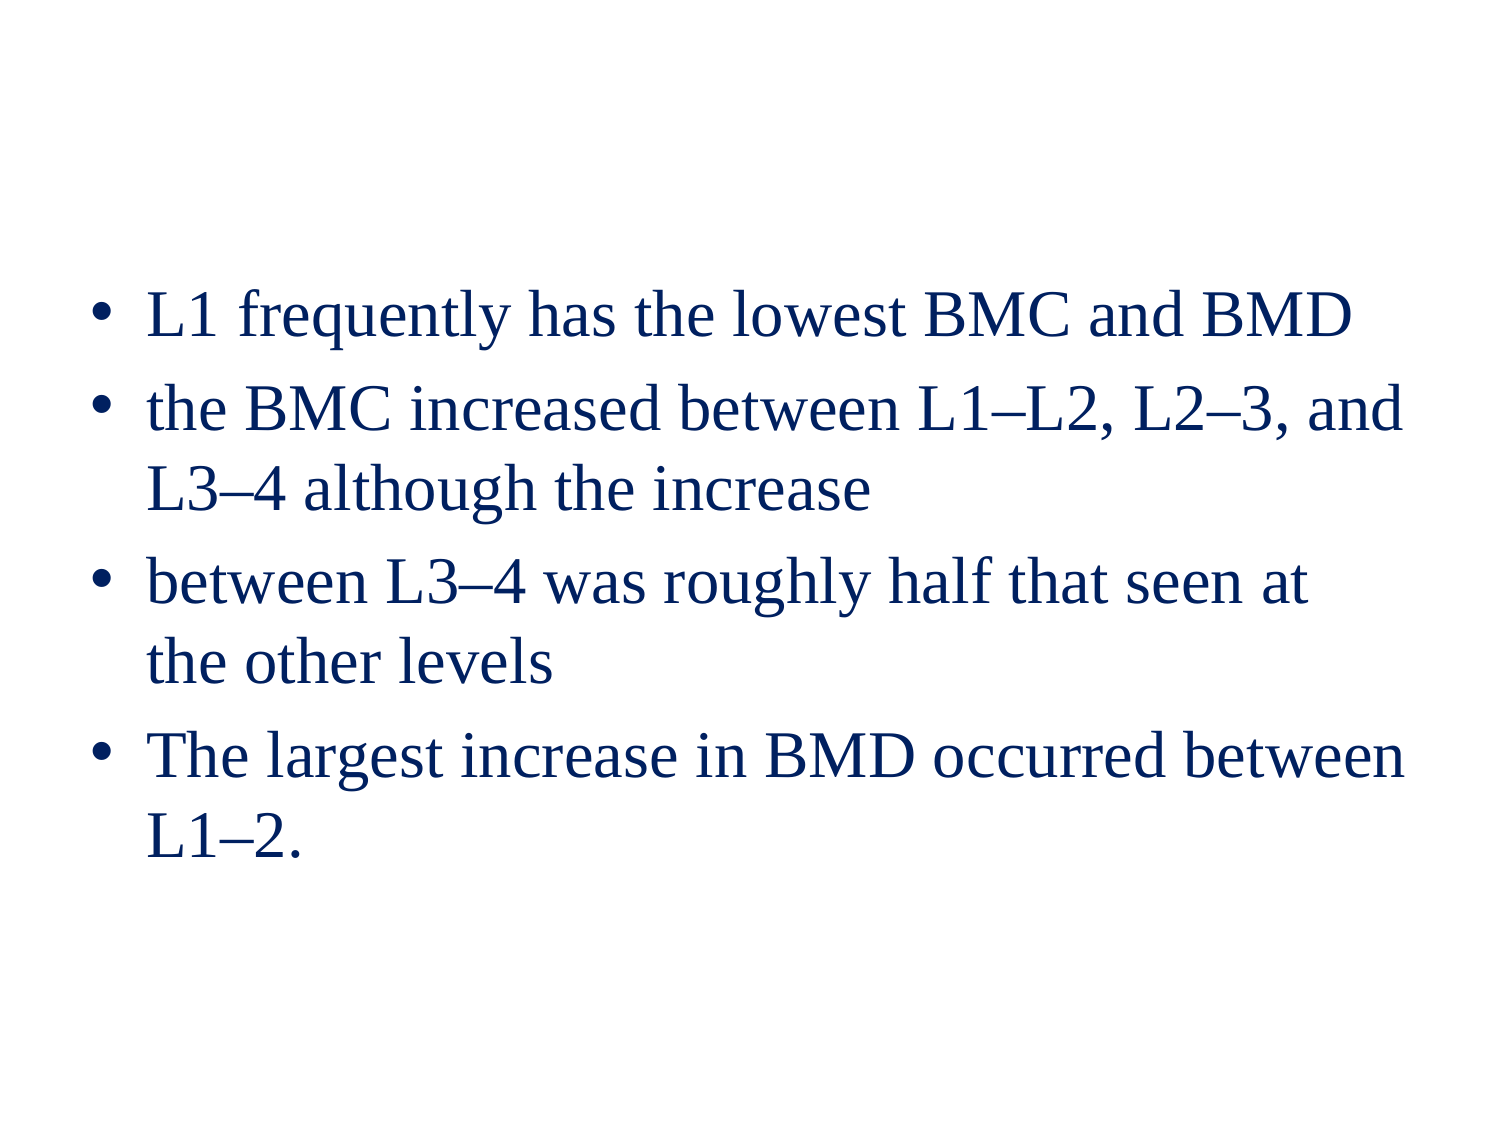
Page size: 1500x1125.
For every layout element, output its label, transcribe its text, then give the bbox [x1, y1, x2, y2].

list L1 frequently has the lowest BMC and BMD the BMC increased between L1–L2, L2–3, and L3–4 although the increase between L3–4 was roughly half that seen at the other levels The largest increase in BMD occurred between L1–2. [75, 262, 1425, 1005]
